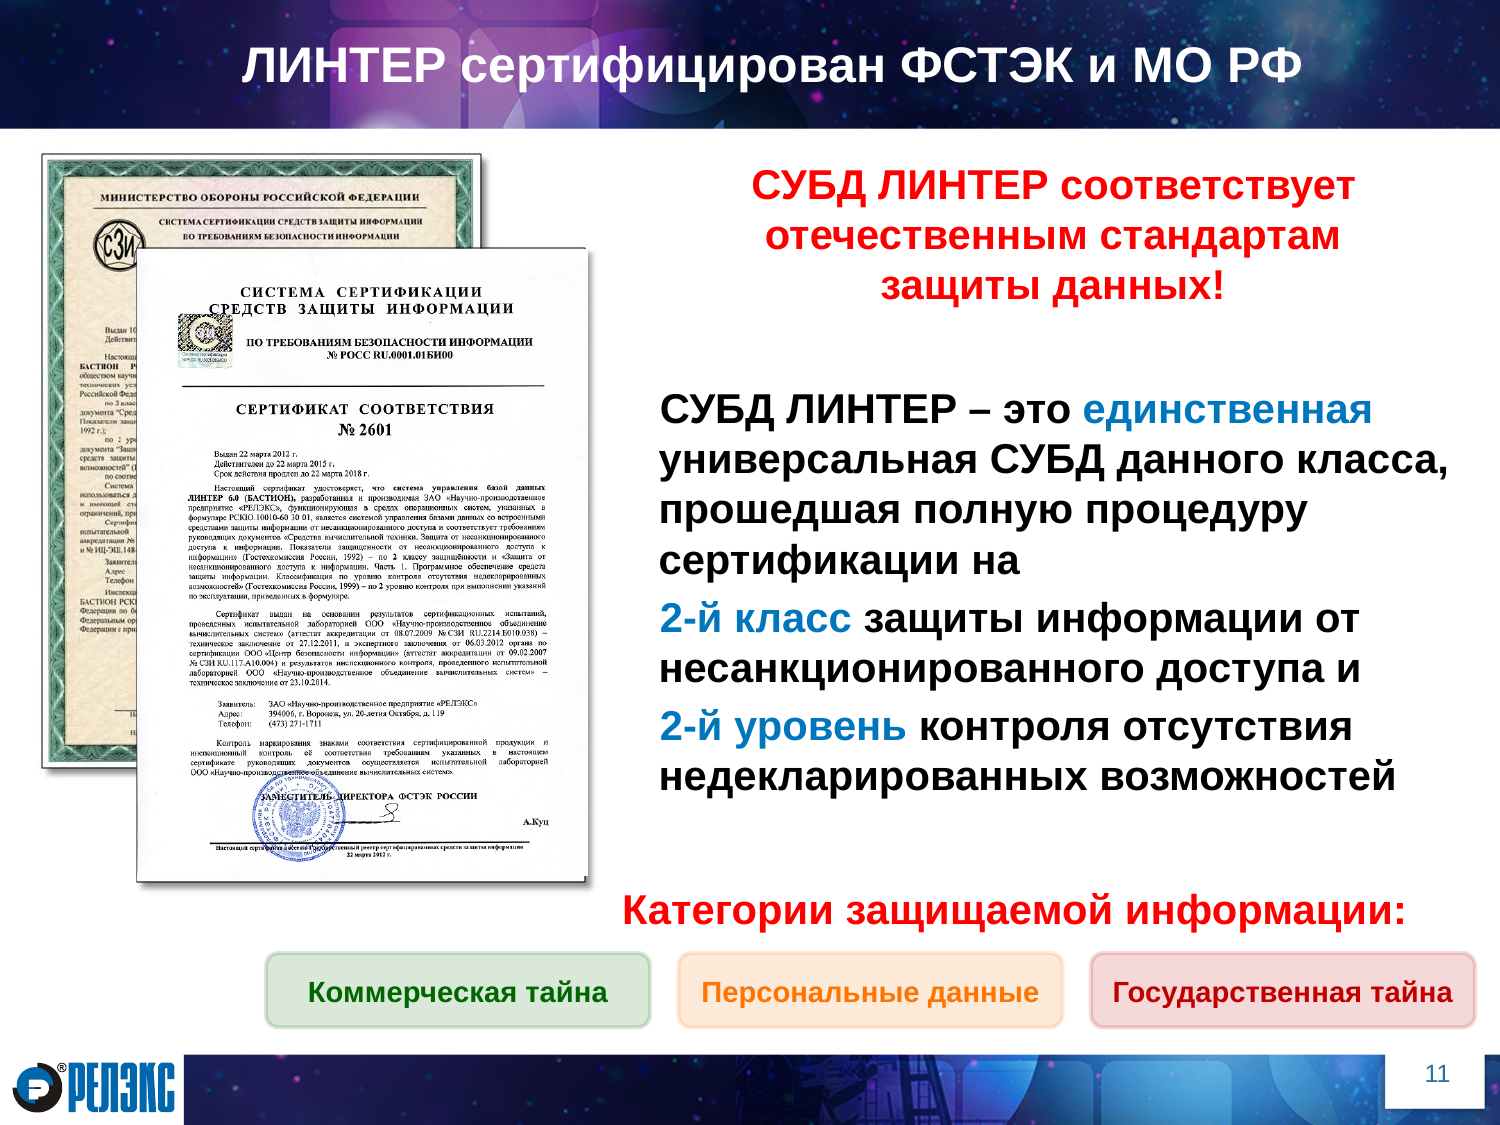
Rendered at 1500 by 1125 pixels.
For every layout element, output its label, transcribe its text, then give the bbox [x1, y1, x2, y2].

text_box Категории защищаемой информации: [607, 875, 1423, 940]
picture [0, 1049, 1500, 1125]
picture [0, 0, 1500, 130]
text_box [265, 952, 1476, 1028]
slide_number 11 [1400, 1050, 1475, 1110]
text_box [37, 149, 601, 897]
text_box СУБД ЛИНТЕР – это единственная универсальная СУБД данного класса, прошедшая полную процедуру сертификации на 2-й класс защиты информации от несанкционированного доступа и 2-й уровень контроля отсутствия недекларированных возможностей [604, 374, 1500, 825]
text_box СУБД ЛИНТЕР соответствует отечественным стандартам защиты данных! [624, 149, 1425, 338]
text_box ЛИНТЕР сертифицирован ФСТЭК и МО РФ [135, 24, 1411, 100]
